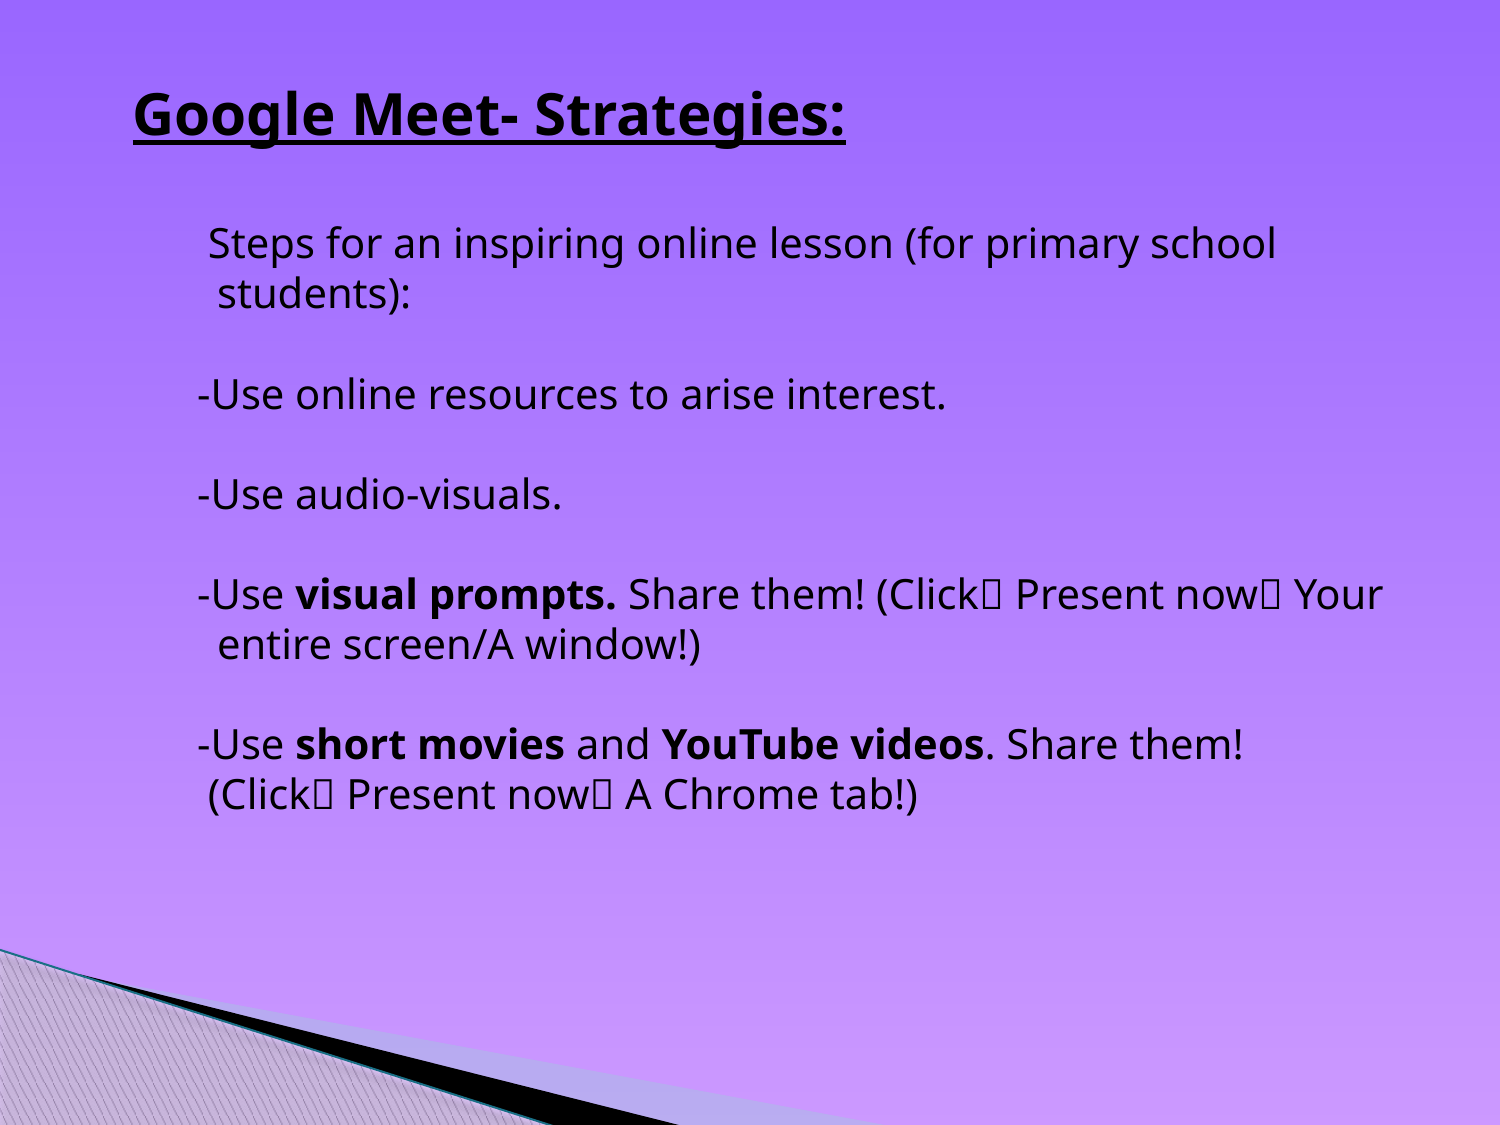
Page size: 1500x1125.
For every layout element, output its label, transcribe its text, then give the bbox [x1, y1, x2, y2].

text_box Google Meet- Strategies: Steps for an inspiring online lesson (for primary school students): -Use online resources to arise interest. -Use audio-visuals. -Use visual prompts. Share them! (Click Present now Your entire screen/A window!) -Use short movies and YouTube videos. Share them! (Click Present now A Chrome tab!) [99, 0, 1438, 915]
